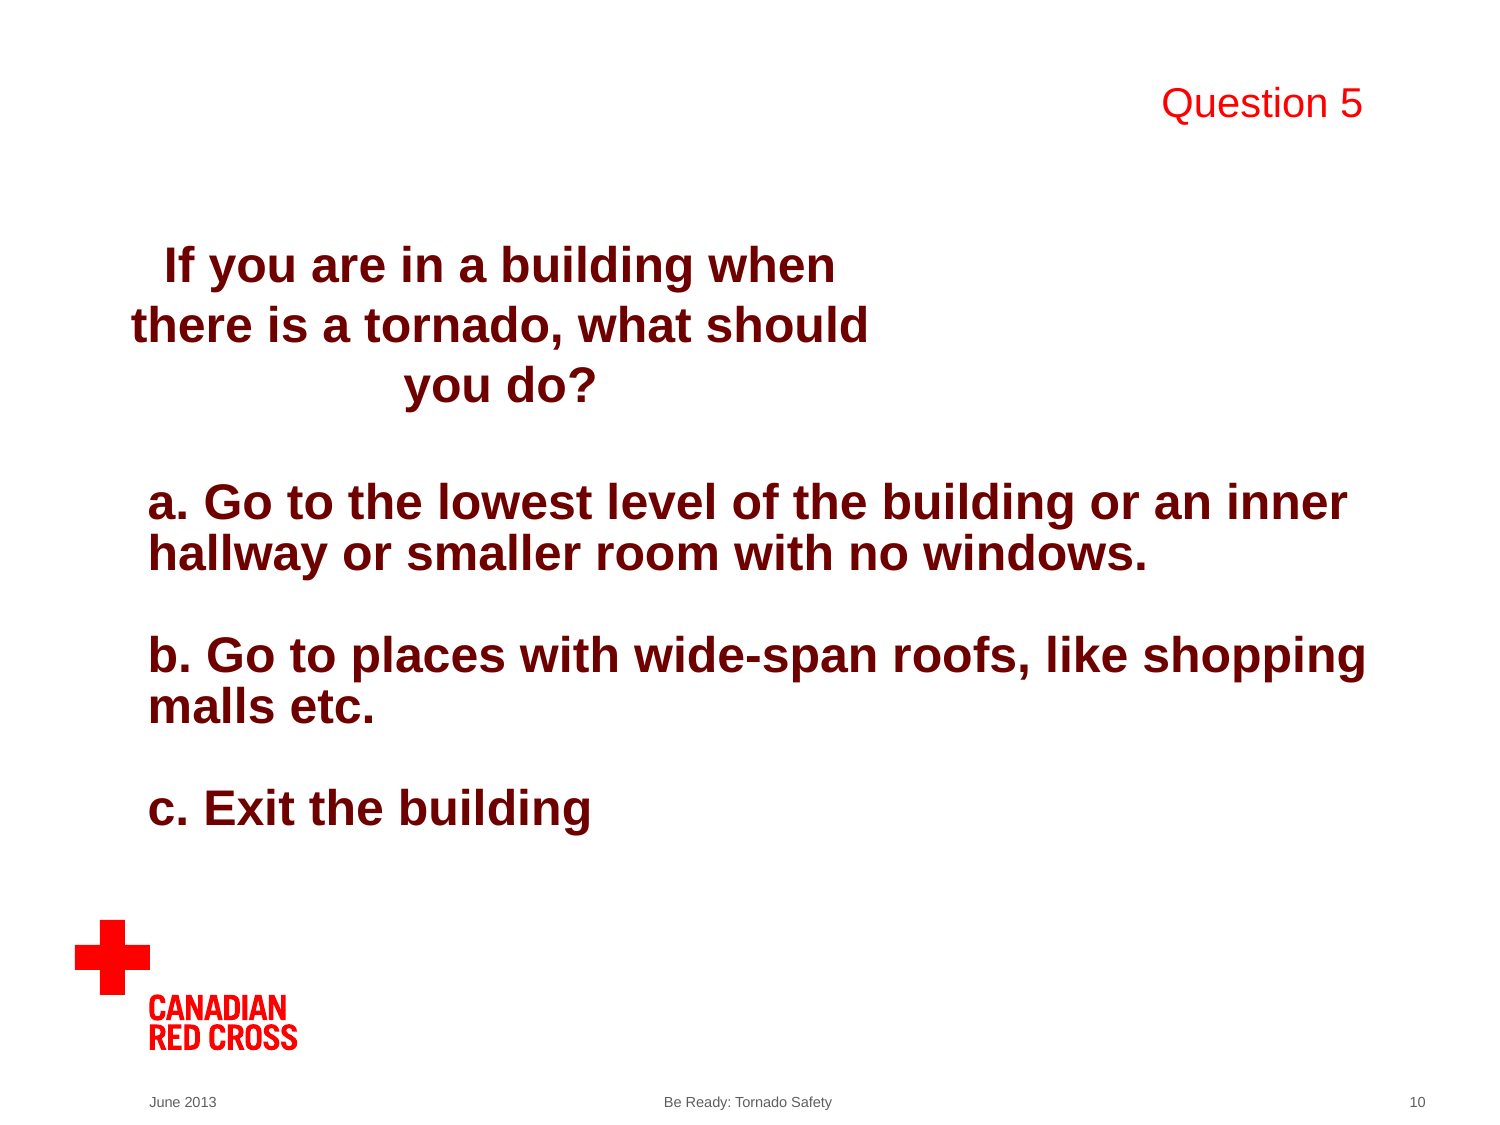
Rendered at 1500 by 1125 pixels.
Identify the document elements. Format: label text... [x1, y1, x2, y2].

footer Be Ready: Tornado Safety [393, 1088, 1107, 1115]
subtitle a. Go to the lowest level of the building or an inner hallway or smaller room with no windows. b. Go to places with wide-span roofs, like shopping malls etc. c. Exit the building [131, 471, 1426, 863]
text_box If you are in a building when there is a tornado, what should you do? [112, 224, 889, 420]
text_box Question 5 [1100, 68, 1425, 134]
slide_number 10 [1368, 1088, 1426, 1115]
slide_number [149, 1088, 393, 1115]
